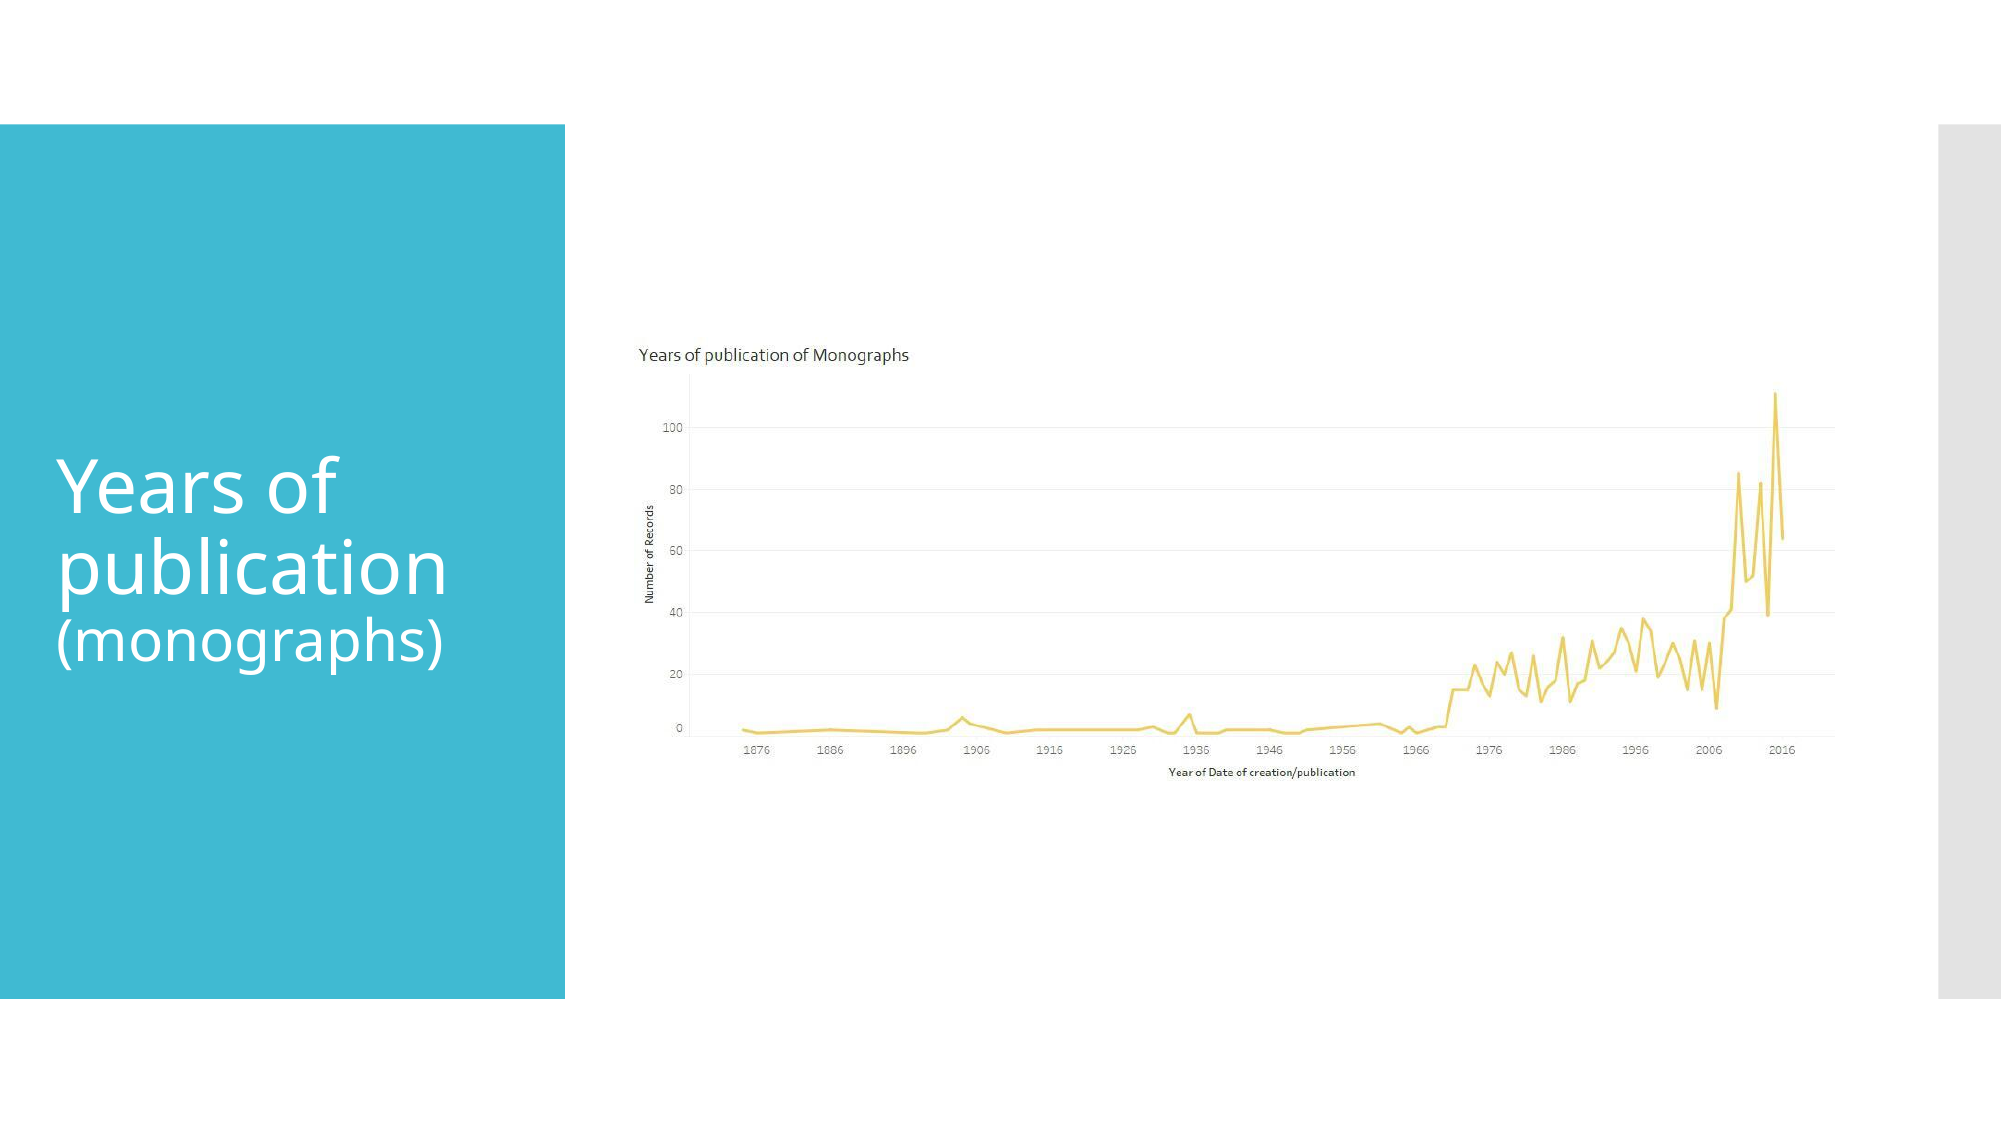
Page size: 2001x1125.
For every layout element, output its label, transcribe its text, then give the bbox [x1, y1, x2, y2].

title Years of publication (monographs) [41, 184, 525, 940]
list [634, 337, 1835, 787]
